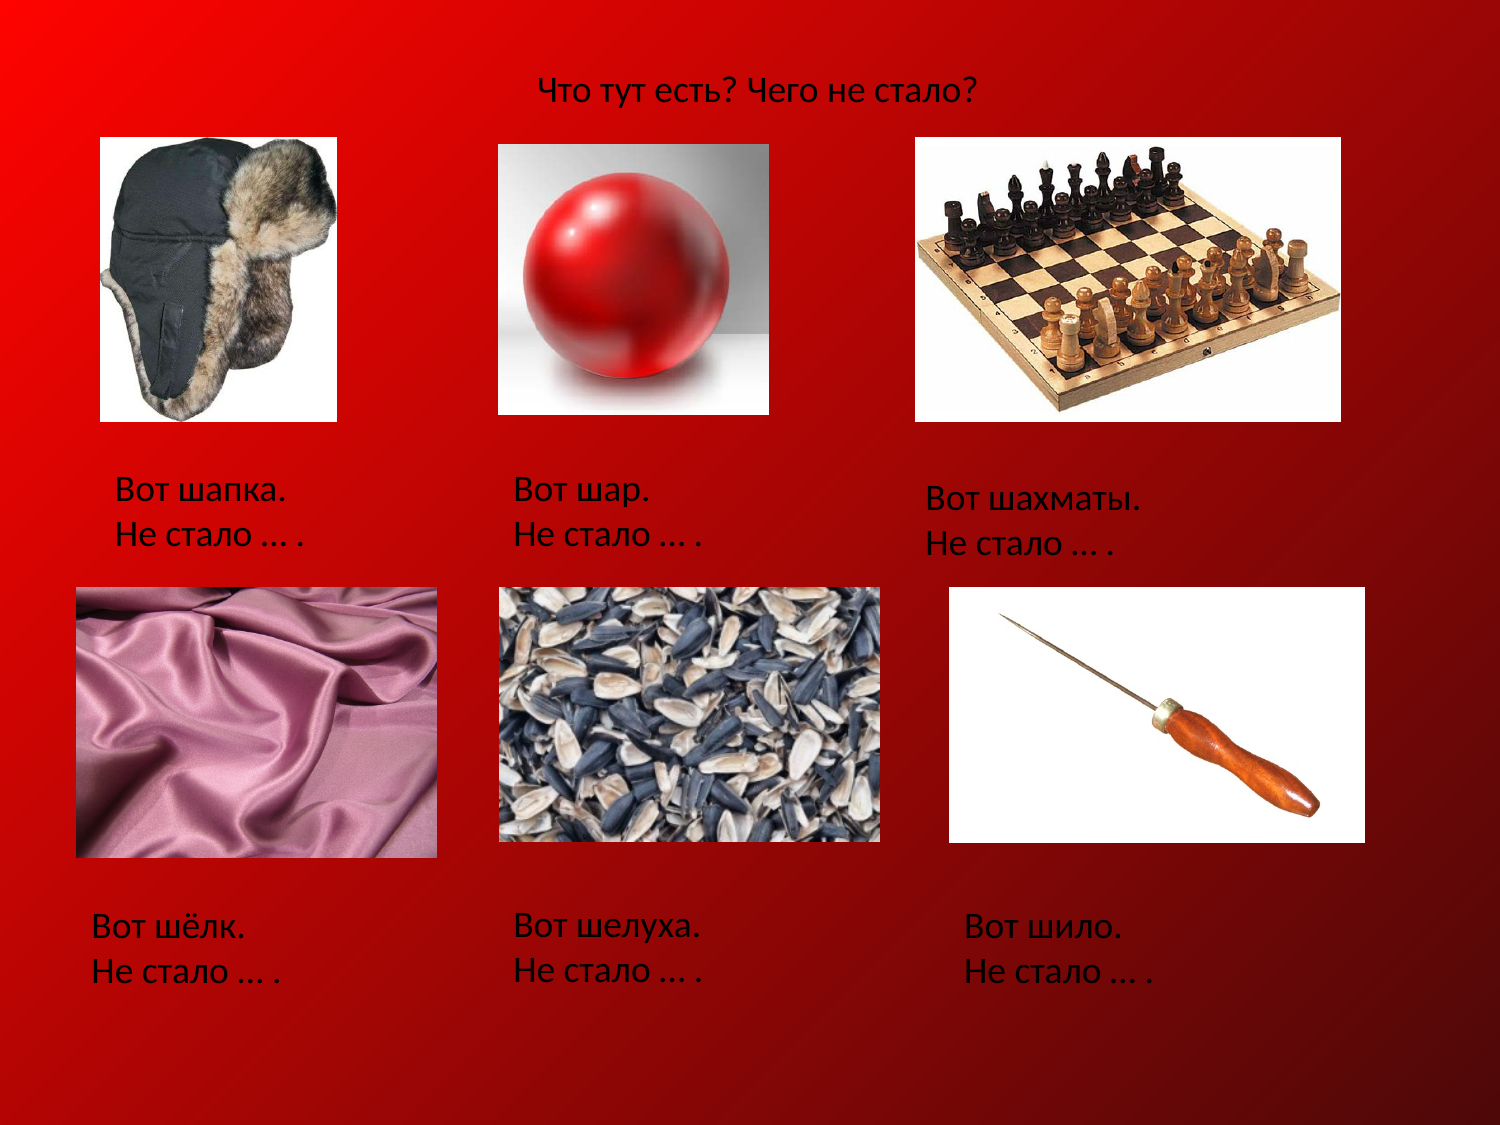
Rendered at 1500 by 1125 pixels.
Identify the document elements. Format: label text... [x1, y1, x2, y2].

text_box Вот шёлк. Не стало … . [76, 893, 437, 998]
picture [499, 586, 881, 843]
text_box Что тут есть? Чего не стало? [522, 57, 1049, 118]
picture [498, 144, 769, 415]
picture [915, 137, 1341, 422]
picture [949, 586, 1365, 843]
picture [76, 586, 438, 858]
text_box Вот шило. Не стало … . [949, 893, 1310, 998]
text_box Вот шелуха. Не стало … . [498, 892, 859, 998]
text_box Вот шахматы. Не стало … . [910, 465, 1277, 571]
text_box Вот шар. Не стало … . [498, 456, 735, 561]
picture [100, 136, 337, 422]
text_box Вот шапка. Не стало … . [100, 456, 337, 561]
